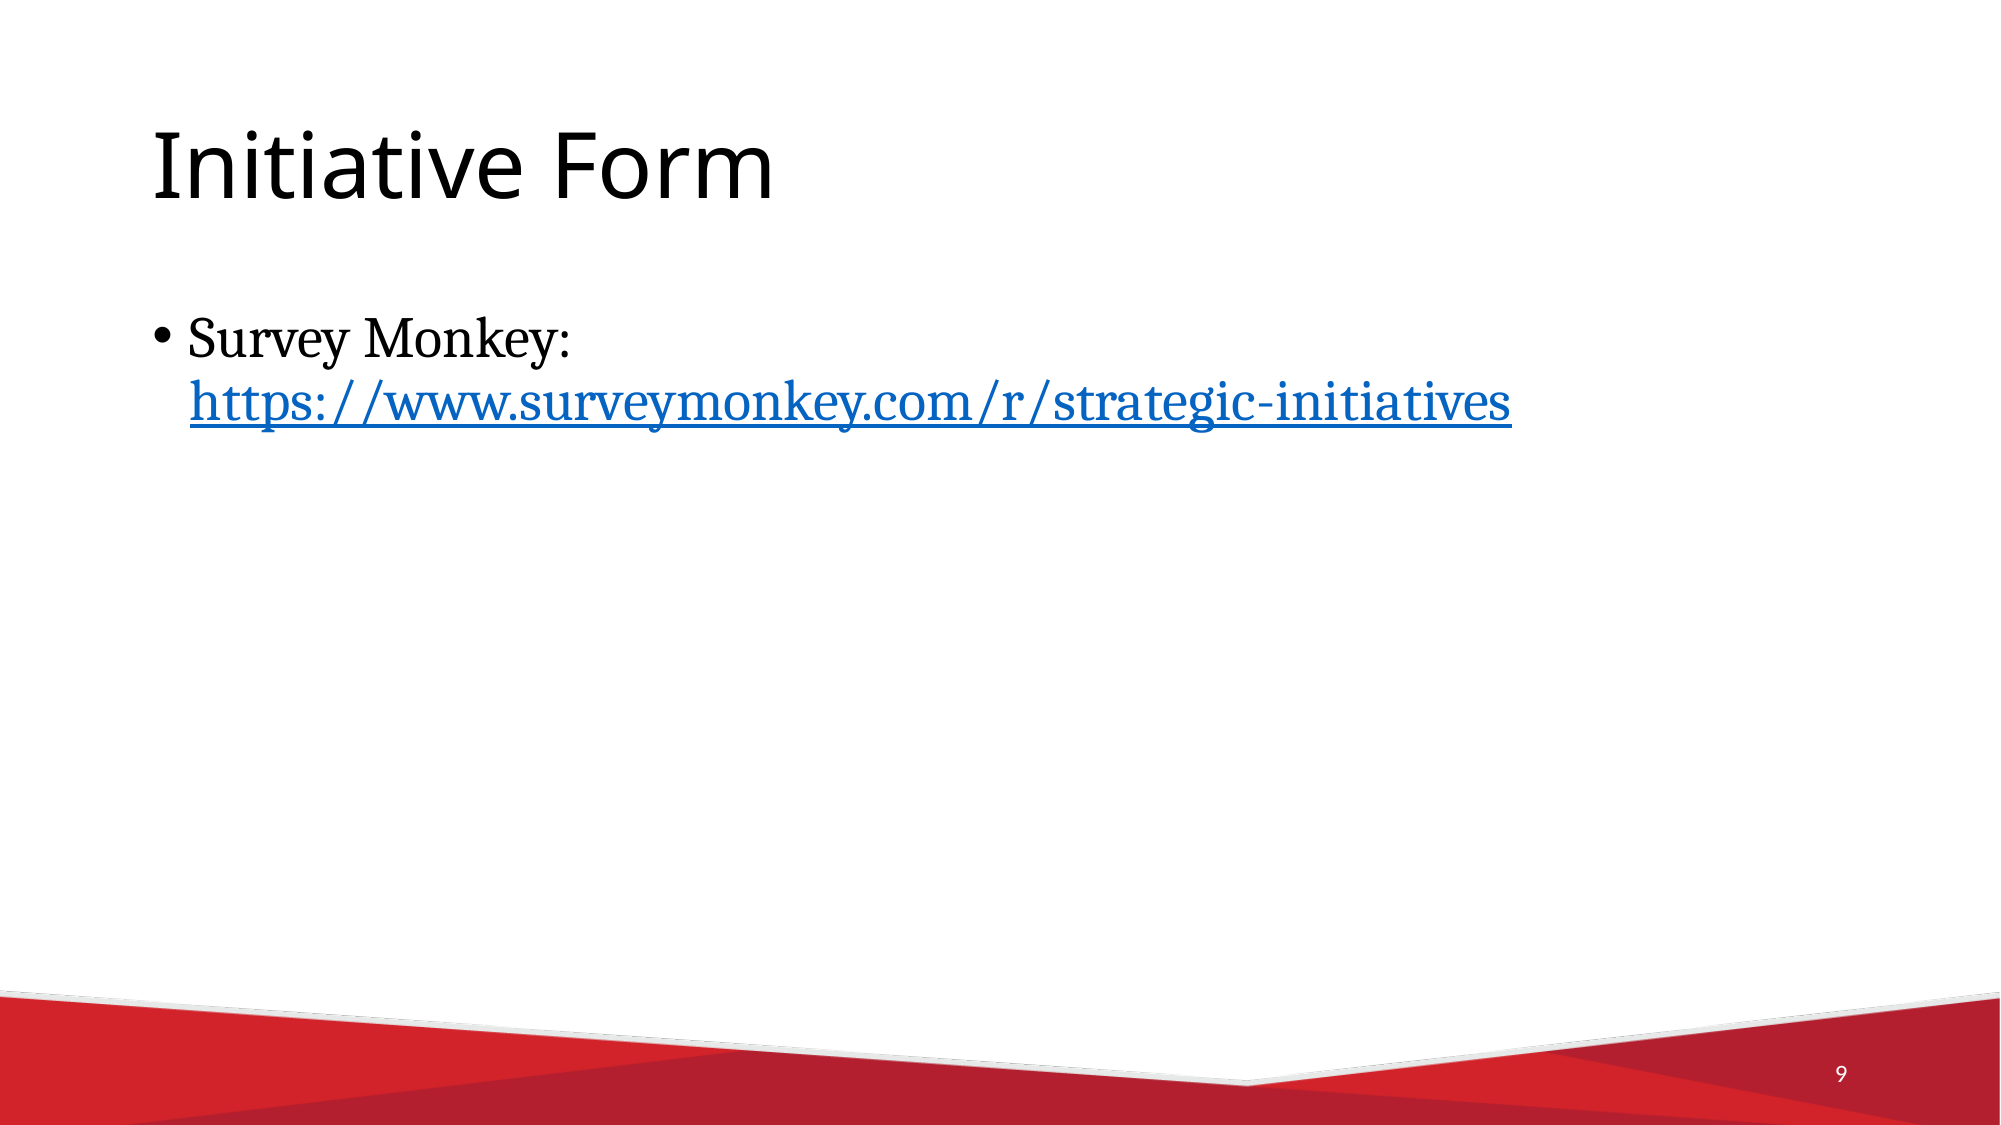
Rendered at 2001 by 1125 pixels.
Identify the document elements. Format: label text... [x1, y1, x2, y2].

slide_number 9 [1412, 1042, 1863, 1103]
title Initiative Form [137, 59, 1863, 278]
list Survey Monkey: https://www.surveymonkey.com/r/strategic-initiatives [137, 299, 1863, 1014]
picture [0, 0, 2000, 1125]
